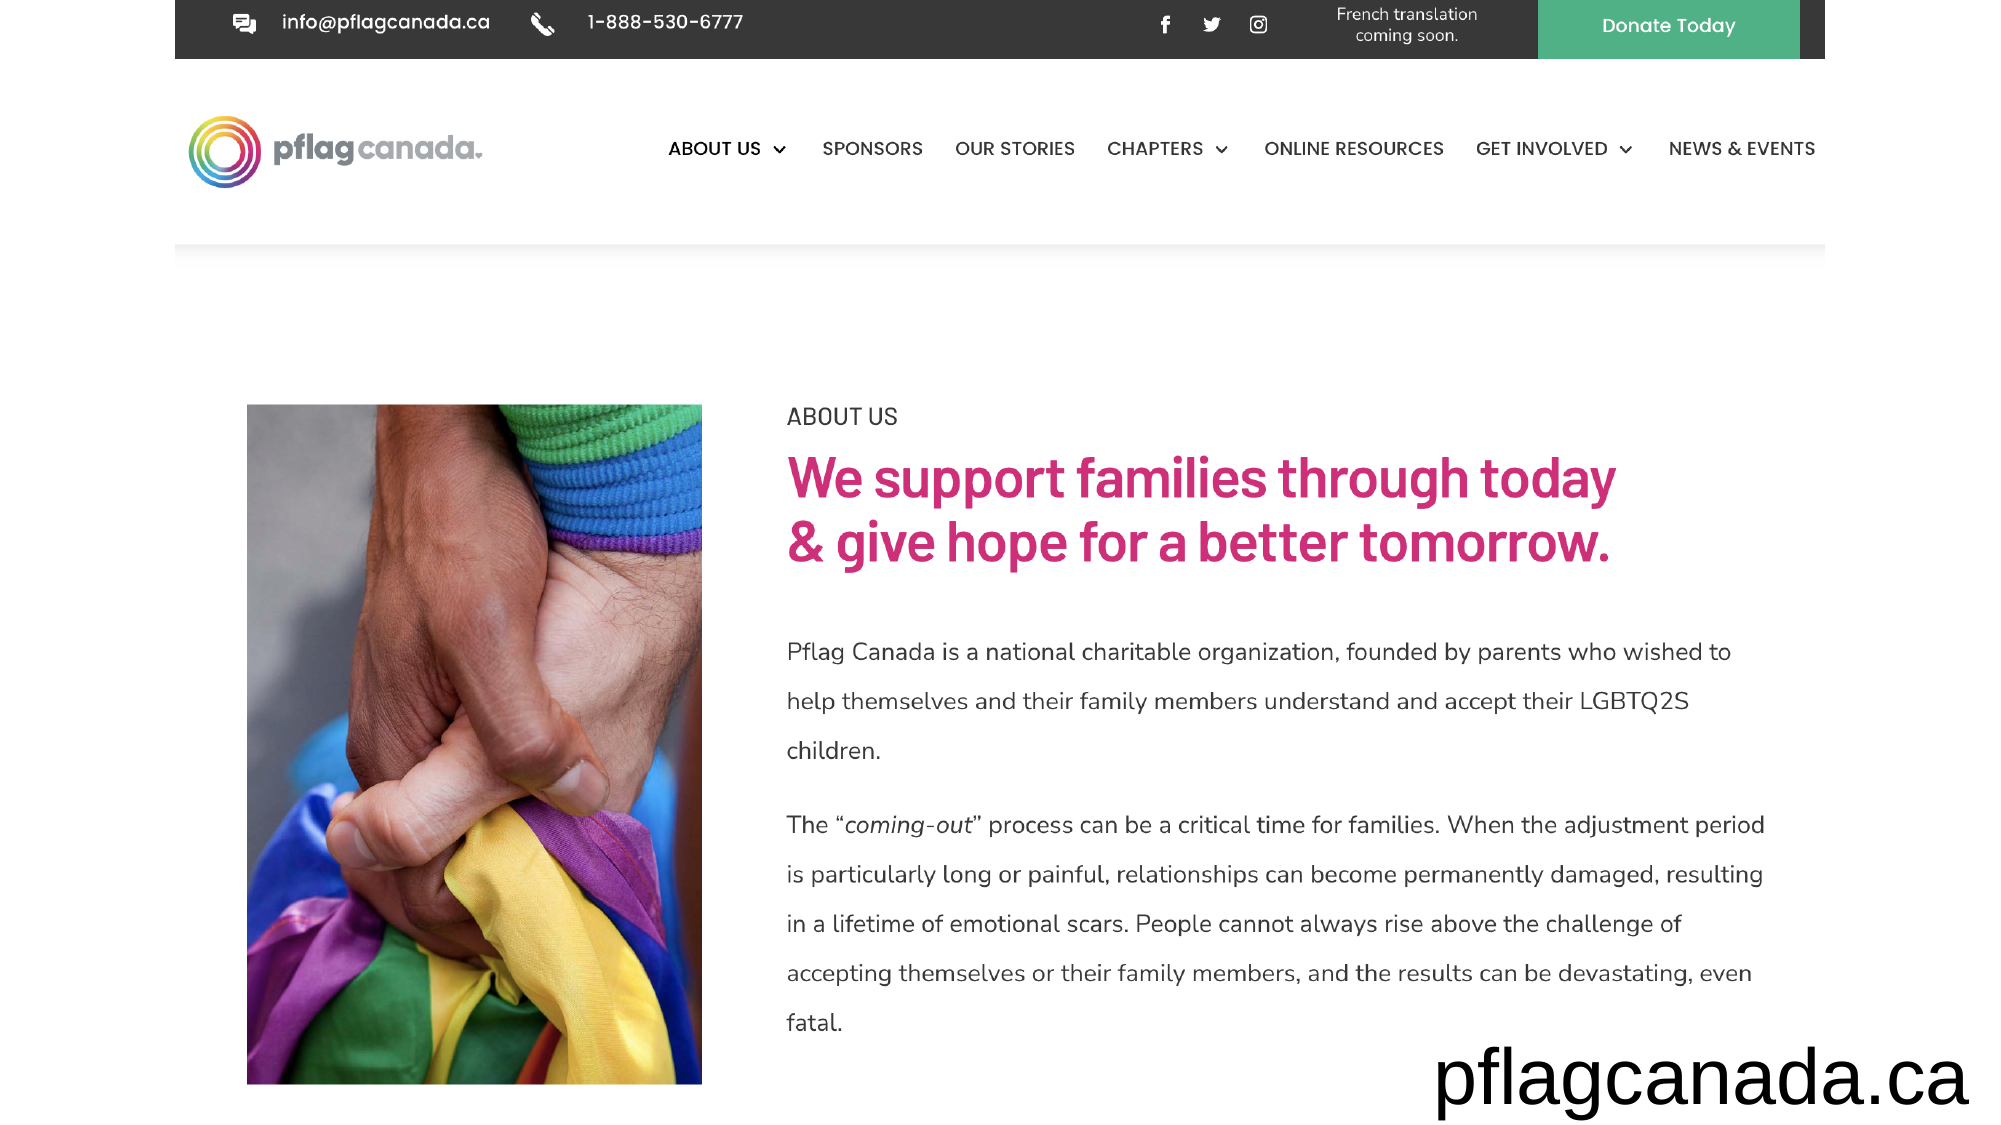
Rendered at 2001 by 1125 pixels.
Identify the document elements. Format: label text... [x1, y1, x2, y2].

picture [175, 0, 1825, 1125]
text_box pflagcanada.ca [1830, 1018, 1985, 1125]
